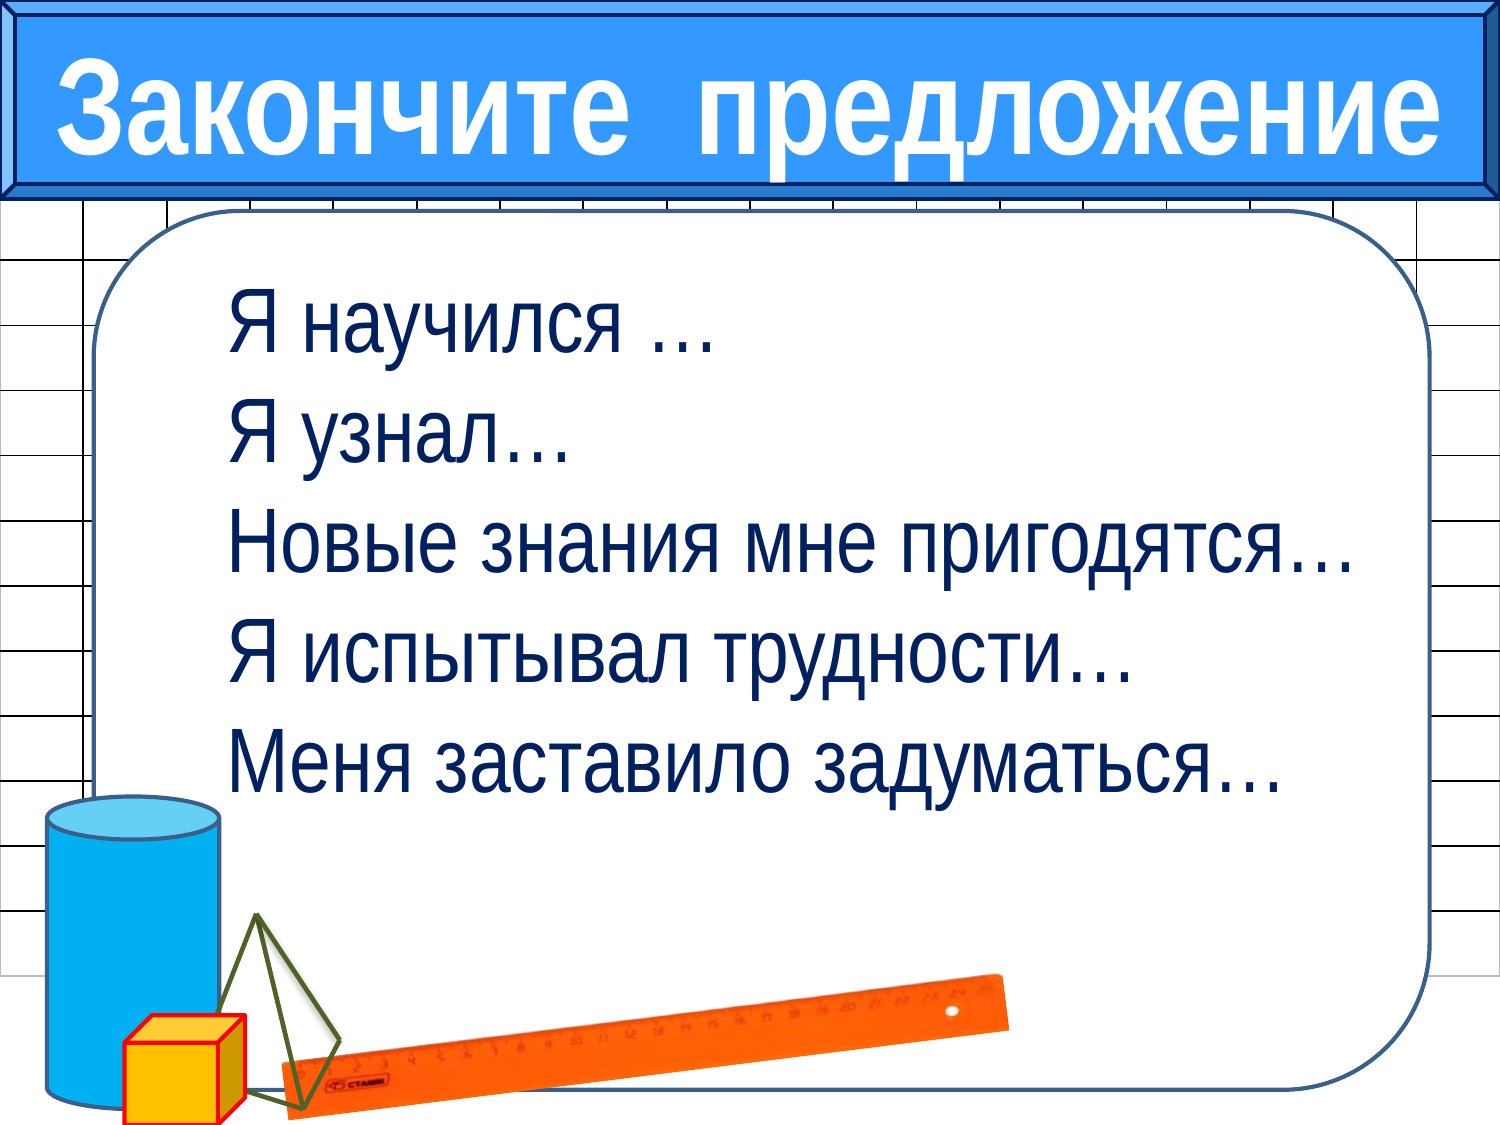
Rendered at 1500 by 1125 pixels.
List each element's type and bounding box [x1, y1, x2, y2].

table_cell [1, 847, 44, 910]
table_cell [84, 717, 91, 780]
table_cell [84, 201, 166, 259]
table_cell [1429, 326, 1499, 390]
table_cell [1251, 201, 1332, 216]
table_cell [1, 522, 82, 585]
table_cell [1417, 261, 1499, 325]
table_cell [84, 261, 126, 325]
table_cell [1, 391, 82, 455]
table_cell [84, 782, 91, 796]
table_cell [1432, 522, 1499, 585]
table_cell [584, 201, 666, 208]
table_cell [1432, 456, 1499, 520]
table_cell [84, 391, 91, 455]
table_cell [1432, 652, 1499, 715]
table_cell [1, 912, 44, 975]
table_cell [84, 456, 91, 520]
table_cell [1334, 201, 1416, 259]
table_cell [1, 652, 82, 715]
table_cell [1429, 912, 1499, 975]
table_cell [1432, 587, 1499, 650]
table_cell [84, 522, 91, 585]
table_cell [84, 587, 91, 650]
table_cell [1084, 201, 1166, 208]
table_cell [1, 717, 82, 780]
table_cell [168, 201, 249, 226]
table_cell [1, 326, 82, 390]
table_cell [1, 456, 82, 520]
table_cell [1167, 201, 1249, 208]
text_box [46, 208, 1432, 1125]
table_cell [1432, 391, 1499, 455]
table_cell [1, 261, 82, 325]
table_cell [917, 201, 999, 208]
table_cell [751, 201, 832, 208]
table_cell [334, 201, 416, 208]
table_cell [1432, 847, 1499, 910]
table_cell [1, 782, 82, 845]
table_cell [84, 652, 91, 715]
table_cell [418, 201, 499, 208]
table_cell [834, 201, 916, 208]
table_cell [1, 587, 82, 650]
table_cell [1417, 201, 1499, 259]
table_cell [1397, 261, 1416, 289]
table_cell [1, 201, 82, 259]
table_cell [1432, 717, 1499, 780]
table_cell [501, 201, 582, 208]
table_cell [84, 326, 94, 390]
text_box [0, 0, 1500, 200]
table_cell [1432, 782, 1499, 845]
table_cell [251, 201, 332, 208]
table_cell [1001, 201, 1082, 208]
table_cell [668, 201, 749, 208]
